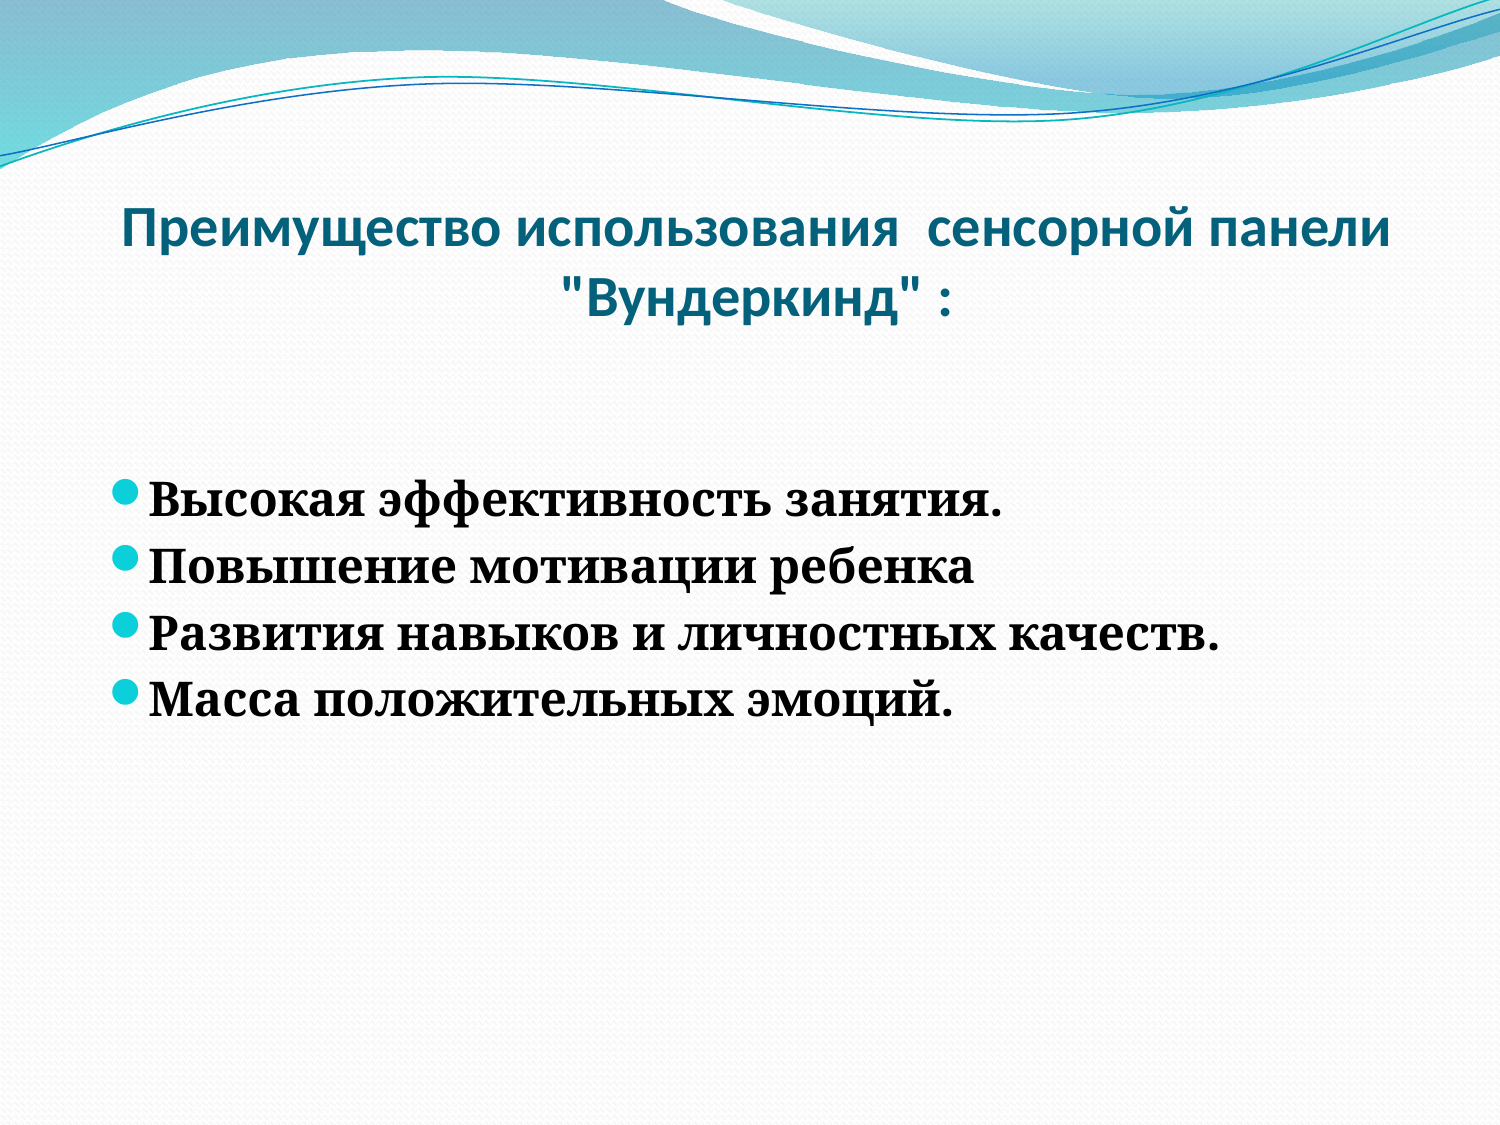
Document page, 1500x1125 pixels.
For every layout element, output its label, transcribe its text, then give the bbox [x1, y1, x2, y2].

list Высокая эффективность занятия. Повышение мотивации ребенка Развития навыков и личностных качеств. Масса положительных эмоций. [93, 398, 1444, 855]
title Преимущество использования сенсорной панели "Вундеркинд" : [82, 175, 1432, 329]
